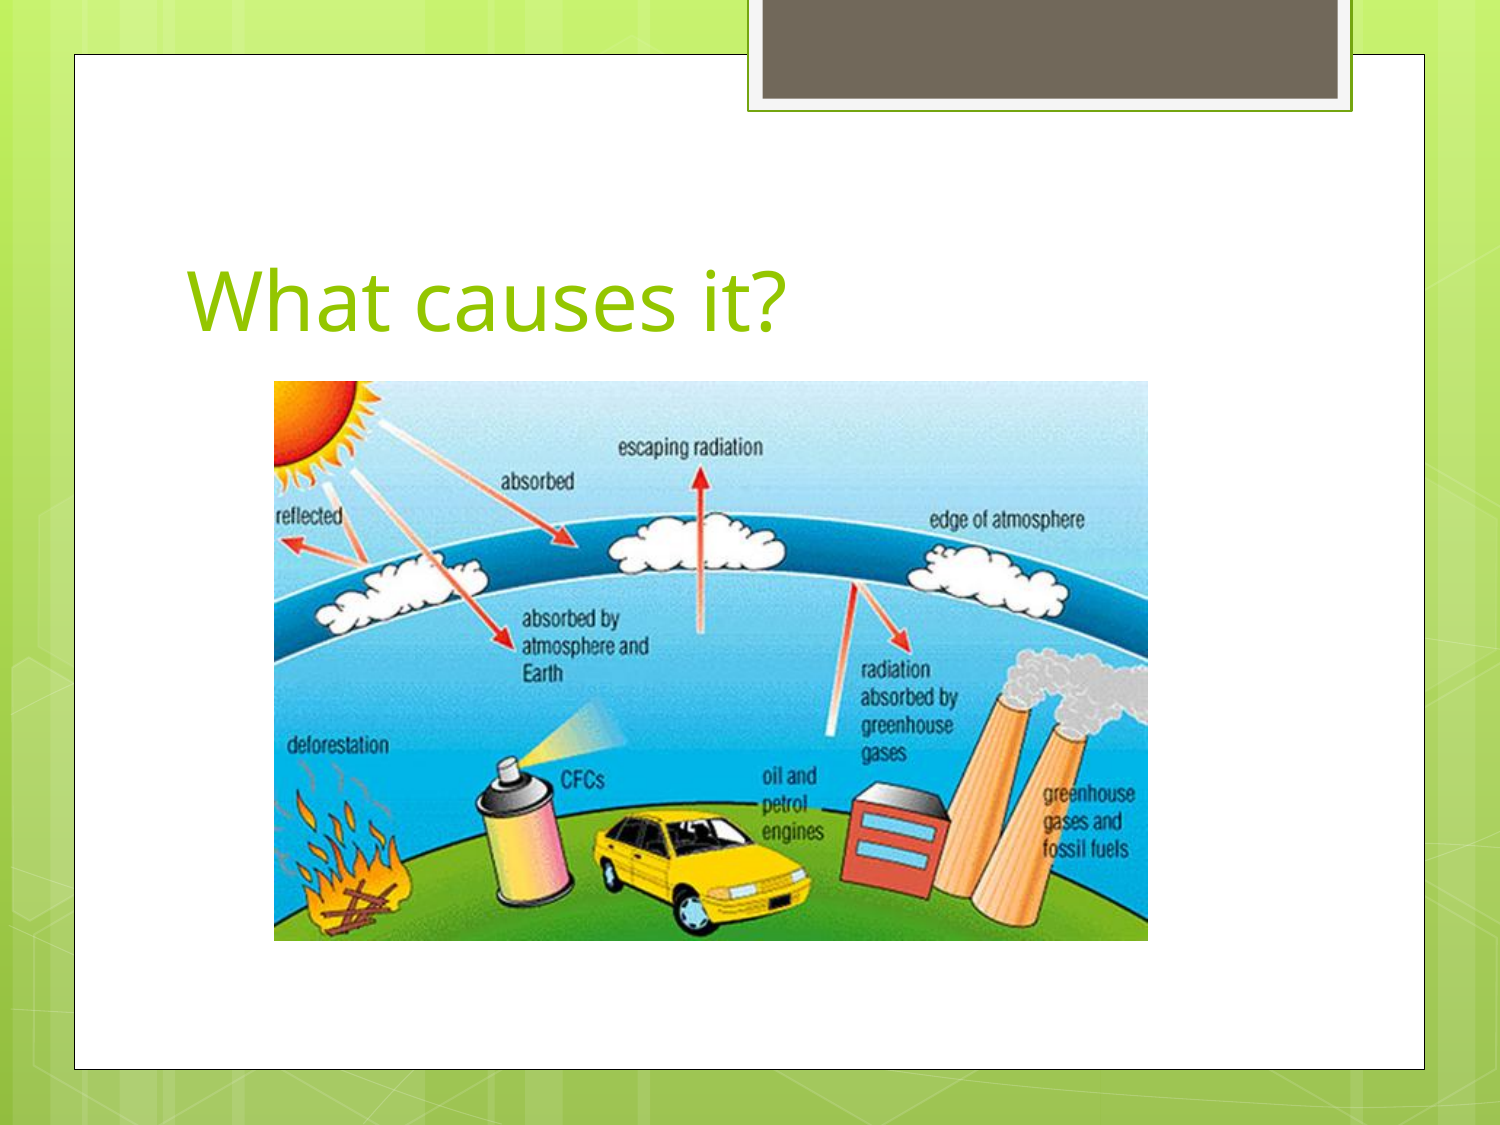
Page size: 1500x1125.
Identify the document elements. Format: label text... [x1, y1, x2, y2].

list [274, 380, 1149, 941]
title What causes it? [171, 168, 1324, 357]
